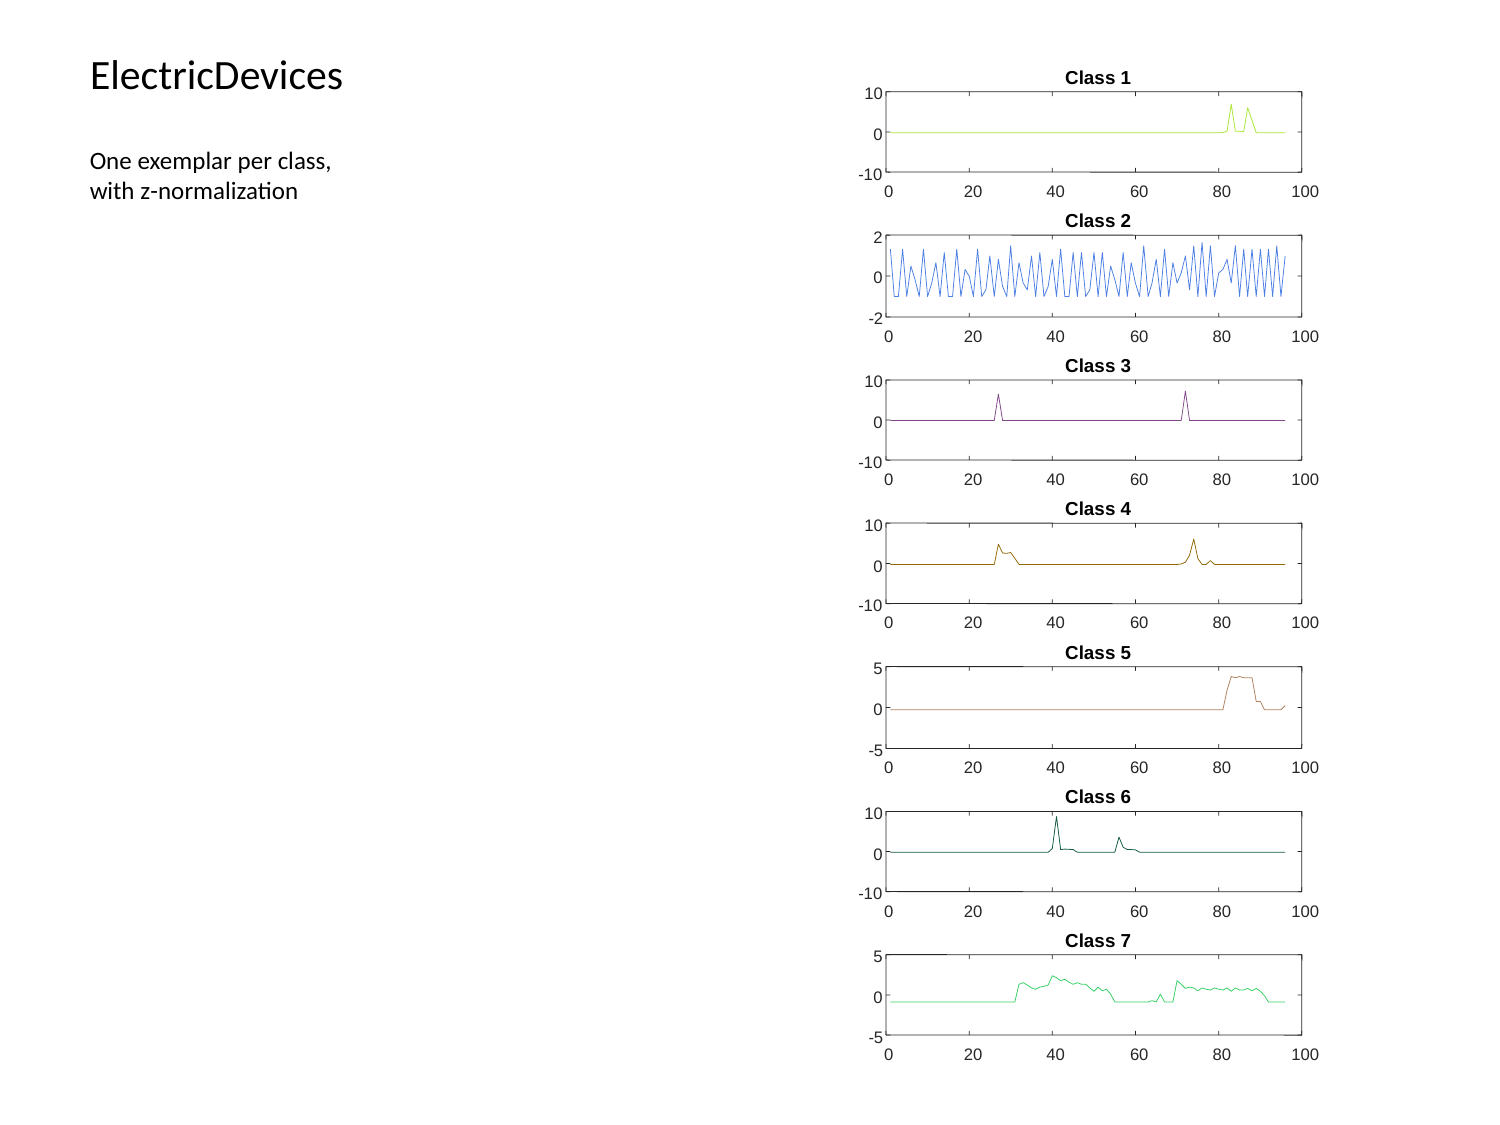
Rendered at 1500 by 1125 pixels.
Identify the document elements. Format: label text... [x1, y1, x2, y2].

text_box One exemplar per class, with z-normalization [74, 137, 375, 213]
title ElectricDevices [75, 45, 638, 100]
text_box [854, 65, 1323, 1067]
